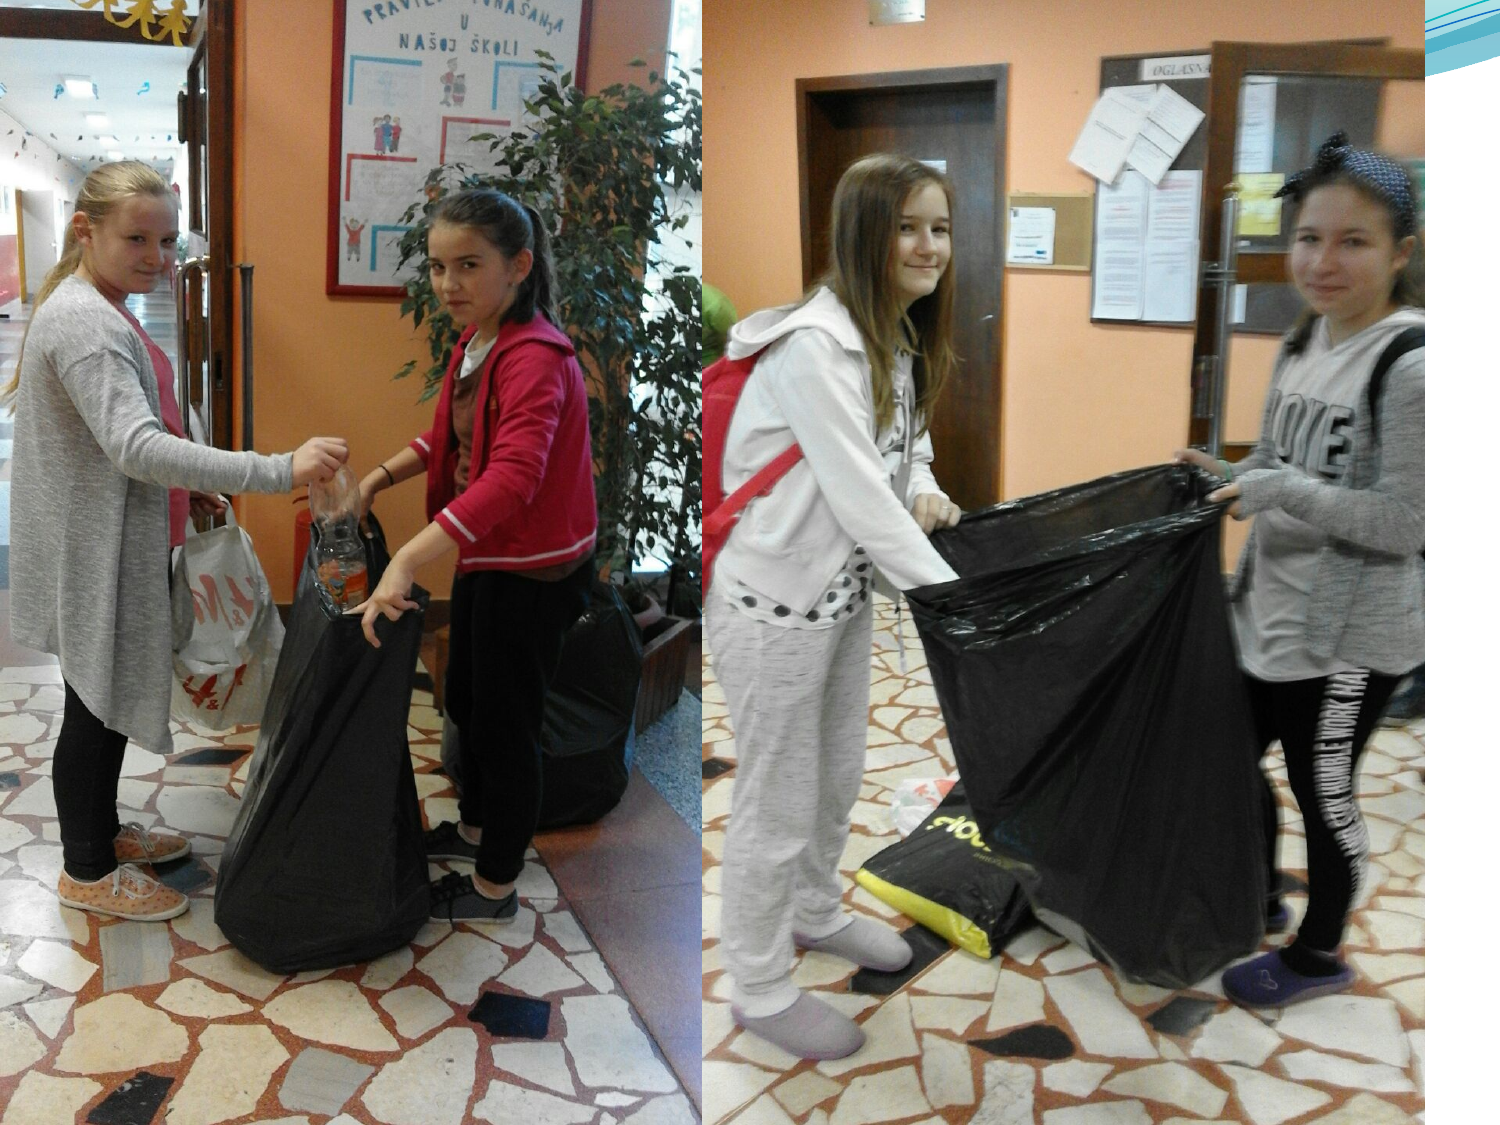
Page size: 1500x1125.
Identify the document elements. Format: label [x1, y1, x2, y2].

picture [702, 0, 1426, 1125]
list [0, 0, 700, 1125]
